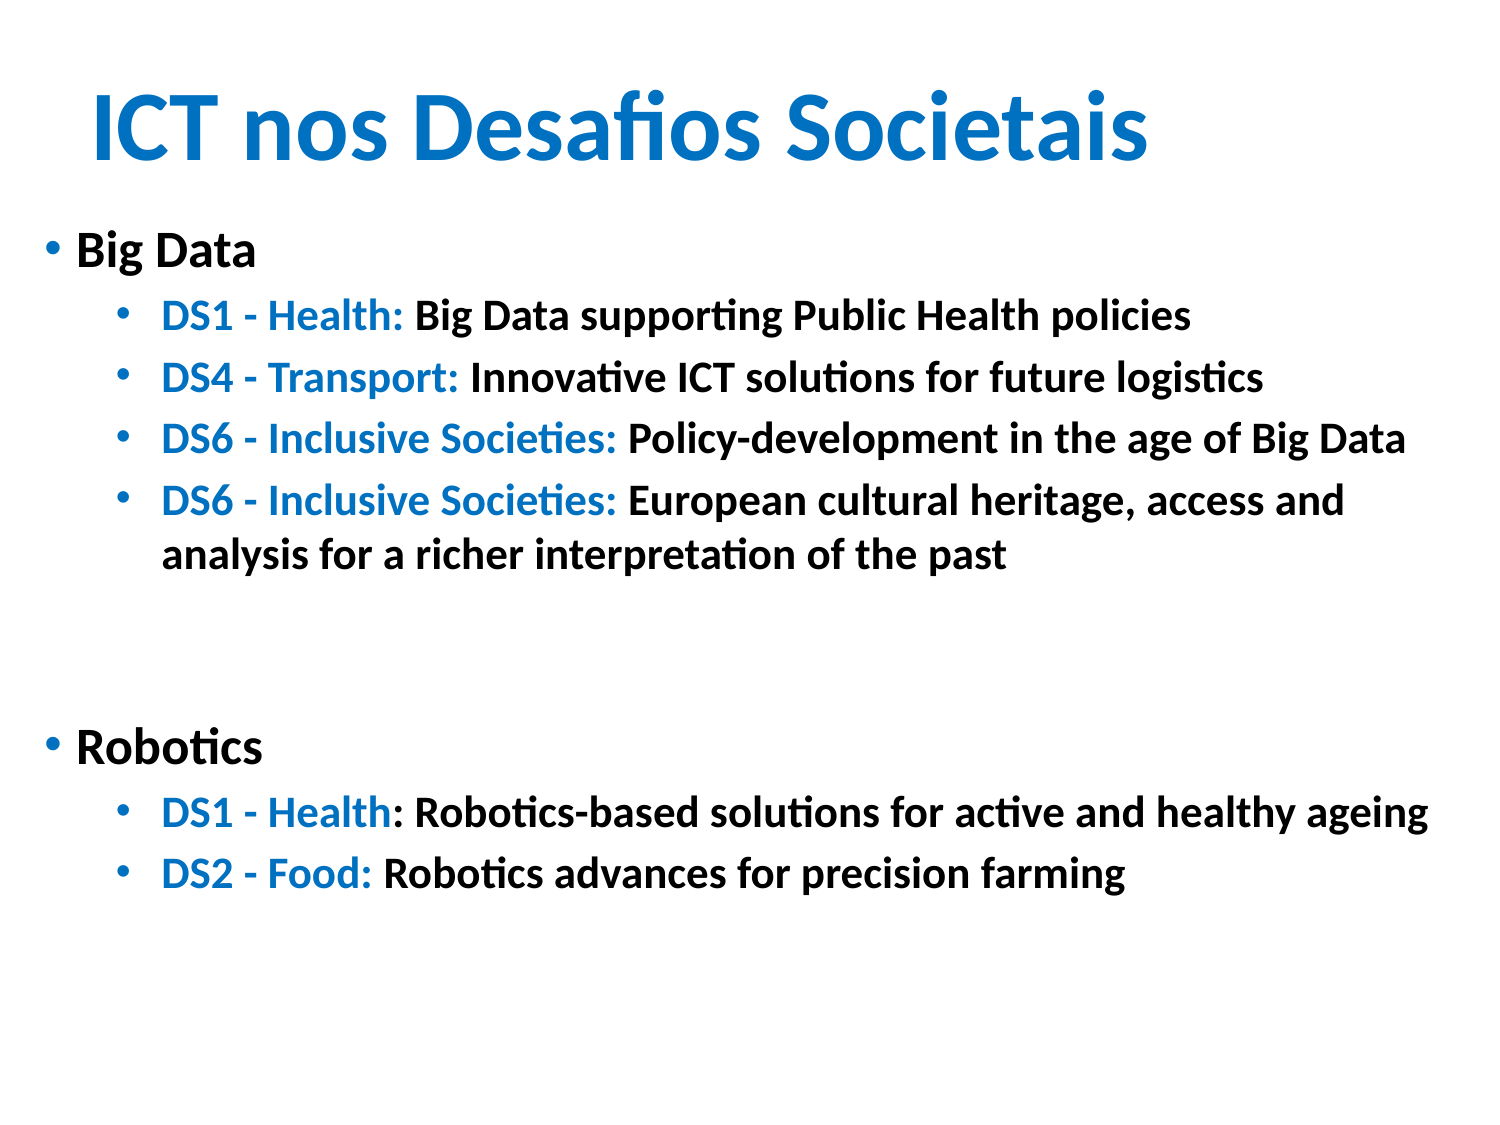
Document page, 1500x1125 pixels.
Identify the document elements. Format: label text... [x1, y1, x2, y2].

list Big Data DS1 - Health: Big Data supporting Public Health policies DS4 - Transport: Innovative ICT solutions for future logistics DS6 - Inclusive Societies: Policy-development in the age of Big Data DS6 - Inclusive Societies: European cultural heritage, access and analysis for a richer interpretation of the past Robotics DS1 - Health: Robotics-based solutions for active and healthy ageing DS2 - Food: Robotics advances for precision farming [29, 208, 1483, 921]
title ICT nos Desafios Societais [75, 67, 1425, 173]
